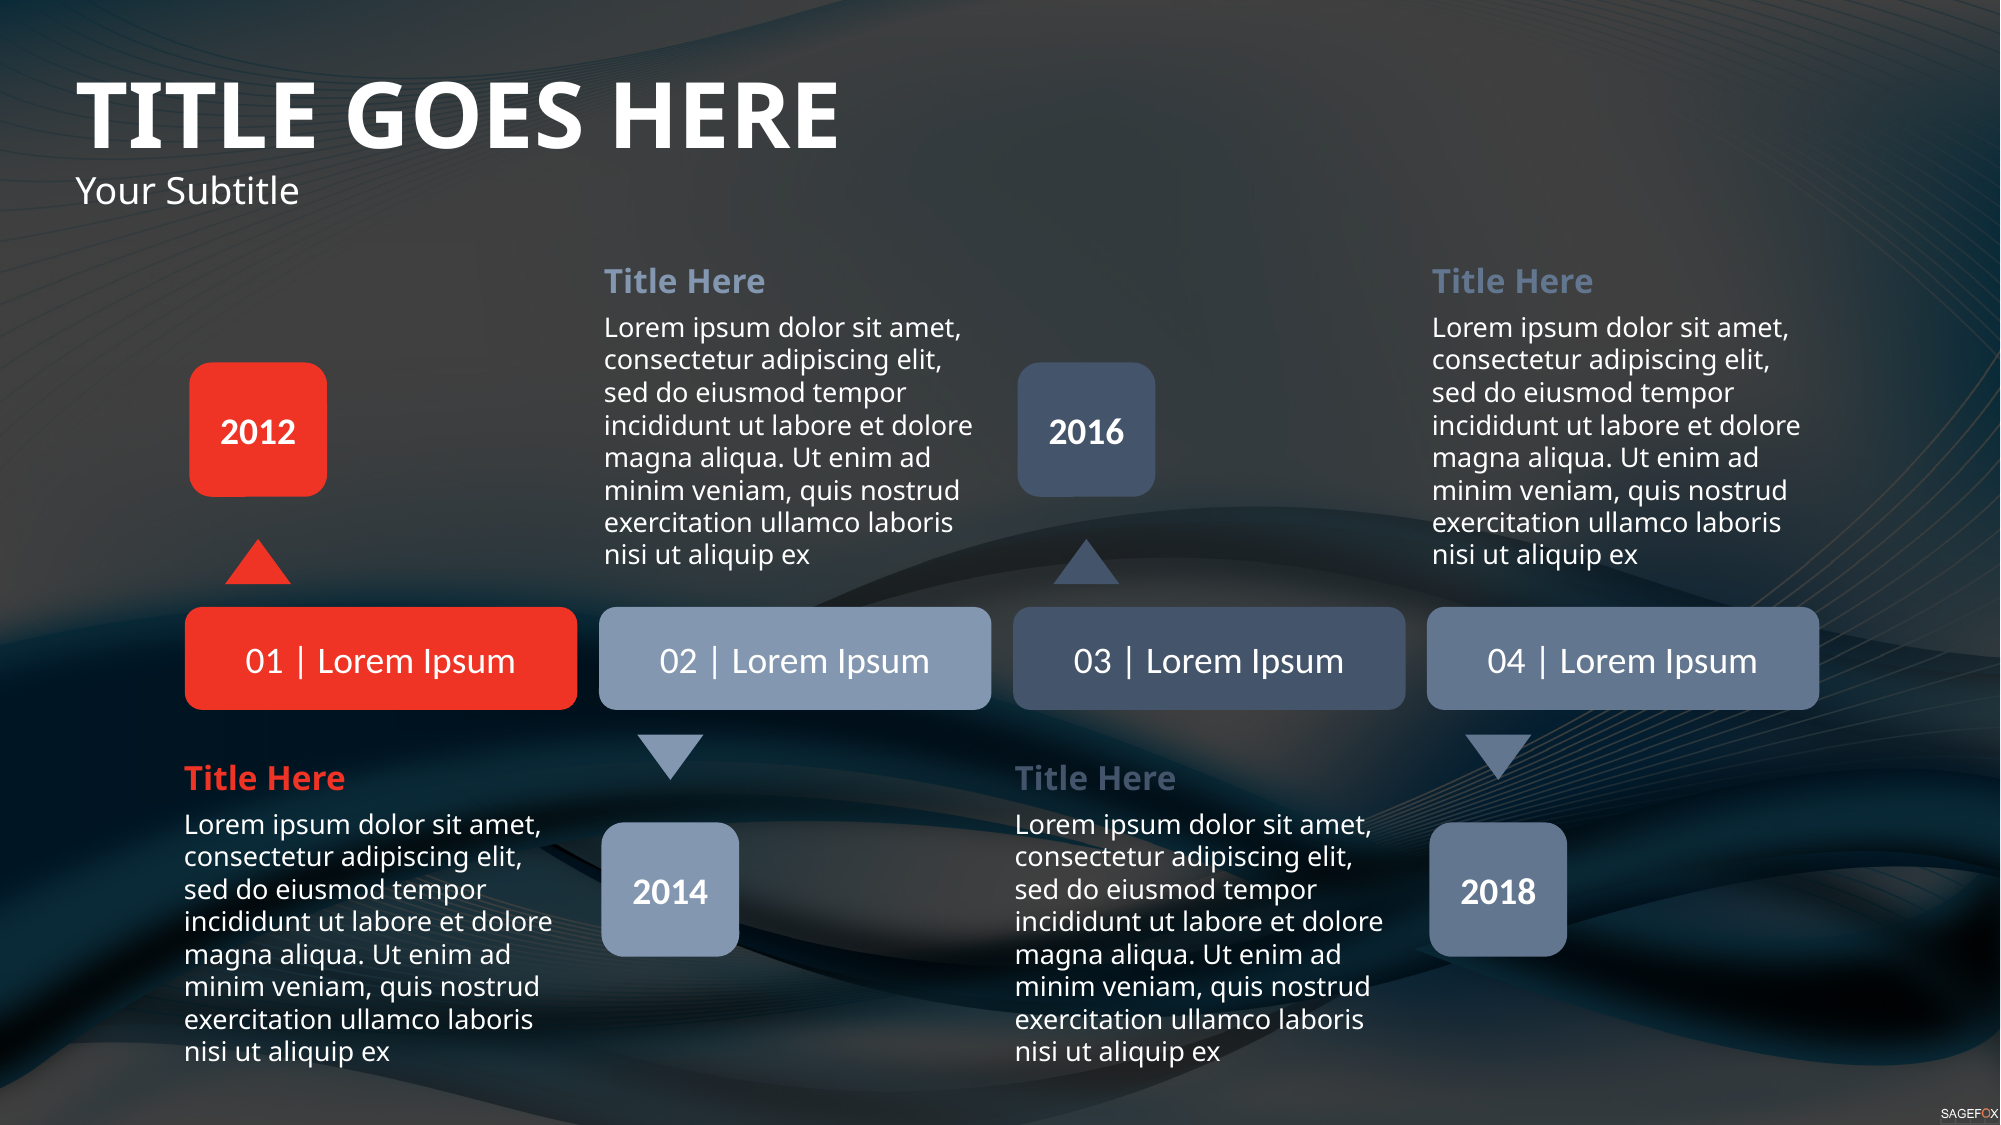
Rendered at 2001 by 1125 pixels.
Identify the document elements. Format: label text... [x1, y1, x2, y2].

text_box 04 | Lorem Ipsum [1425, 605, 1821, 711]
text_box [635, 733, 706, 782]
text_box TITLE GOES HERE Your Subtitle [60, 49, 1036, 220]
text_box 2018 [1428, 821, 1569, 958]
text_box 2012 [188, 361, 329, 498]
text_box 02 | Lorem Ipsum [597, 605, 993, 711]
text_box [589, 252, 1002, 548]
text_box 2016 [1016, 361, 1157, 498]
text_box 01 | Lorem Ipsum [183, 605, 579, 711]
text_box 03 | Lorem Ipsum [1012, 605, 1407, 711]
text_box 2014 [600, 821, 741, 958]
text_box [169, 749, 582, 1045]
text_box [1051, 537, 1122, 586]
picture [0, 0, 2001, 1125]
text_box [1463, 733, 1534, 782]
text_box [999, 749, 1412, 1045]
text_box [222, 537, 294, 586]
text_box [1417, 252, 1830, 548]
